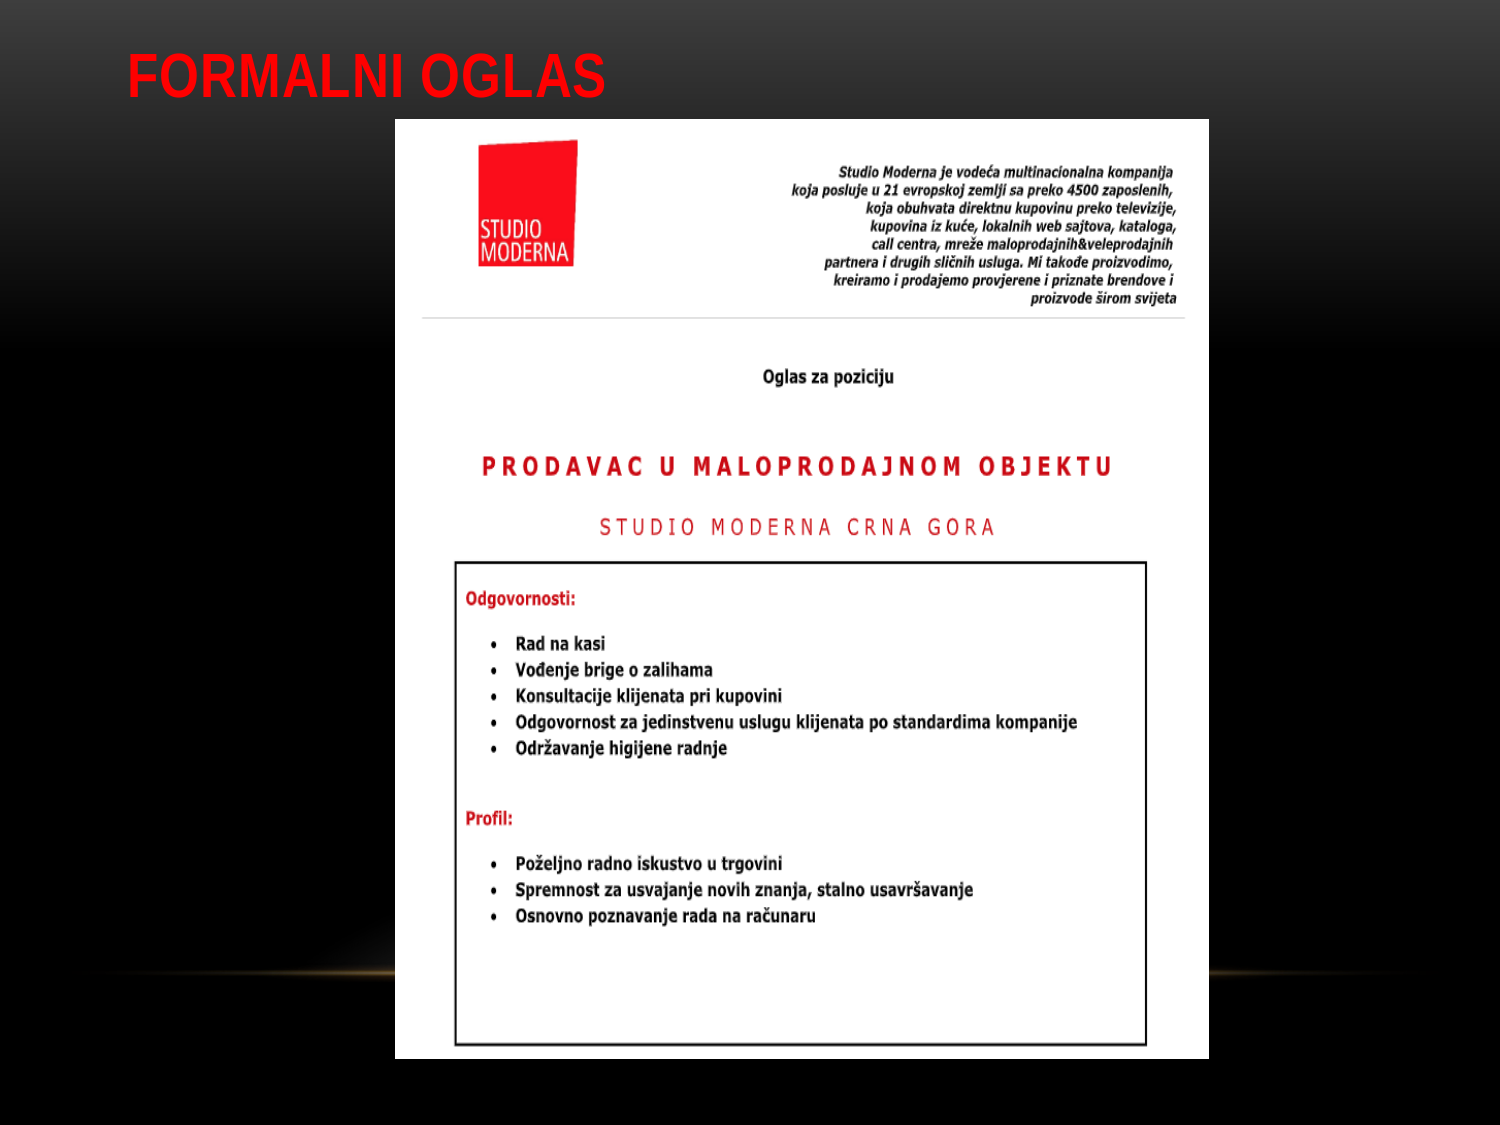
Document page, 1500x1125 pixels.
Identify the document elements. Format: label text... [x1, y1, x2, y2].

picture [0, 0, 1500, 1125]
title Formalni oglas [112, 19, 1209, 118]
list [395, 119, 1209, 1059]
